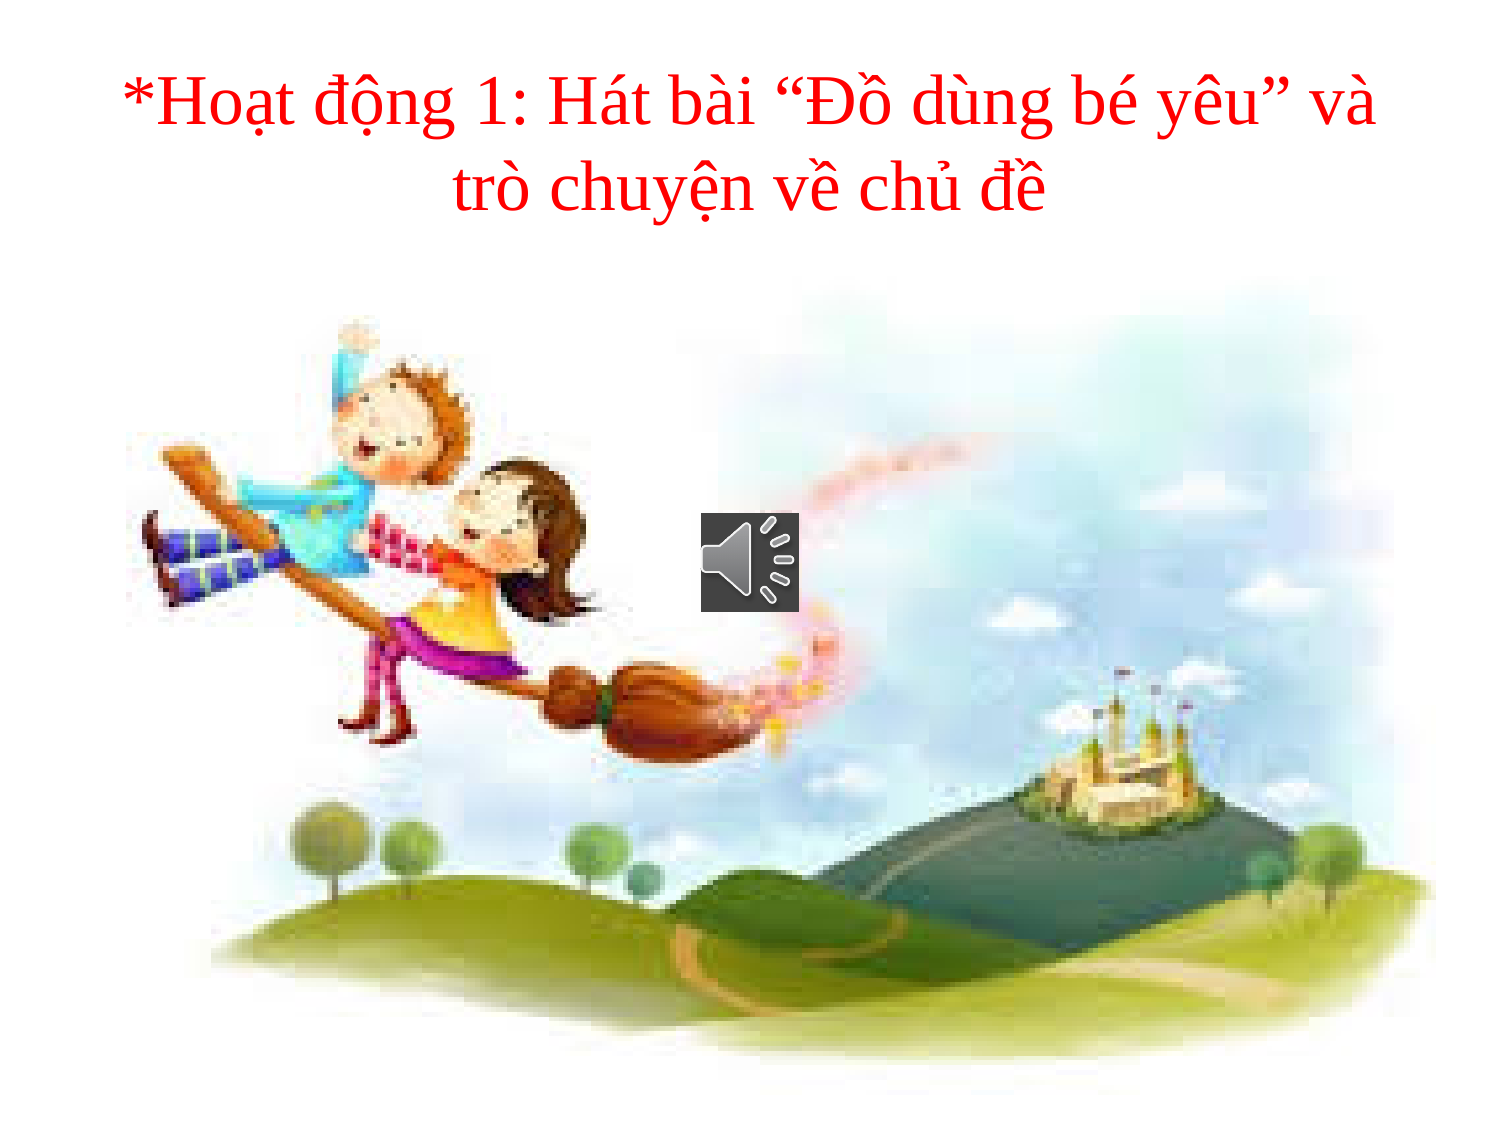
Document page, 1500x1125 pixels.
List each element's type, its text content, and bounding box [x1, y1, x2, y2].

title *Hoạt động 1: Hát bài “Đồ dùng bé yêu” và trò chuyện về chủ đề [75, 45, 1425, 233]
picture [699, 512, 801, 613]
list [0, 237, 1500, 1101]
